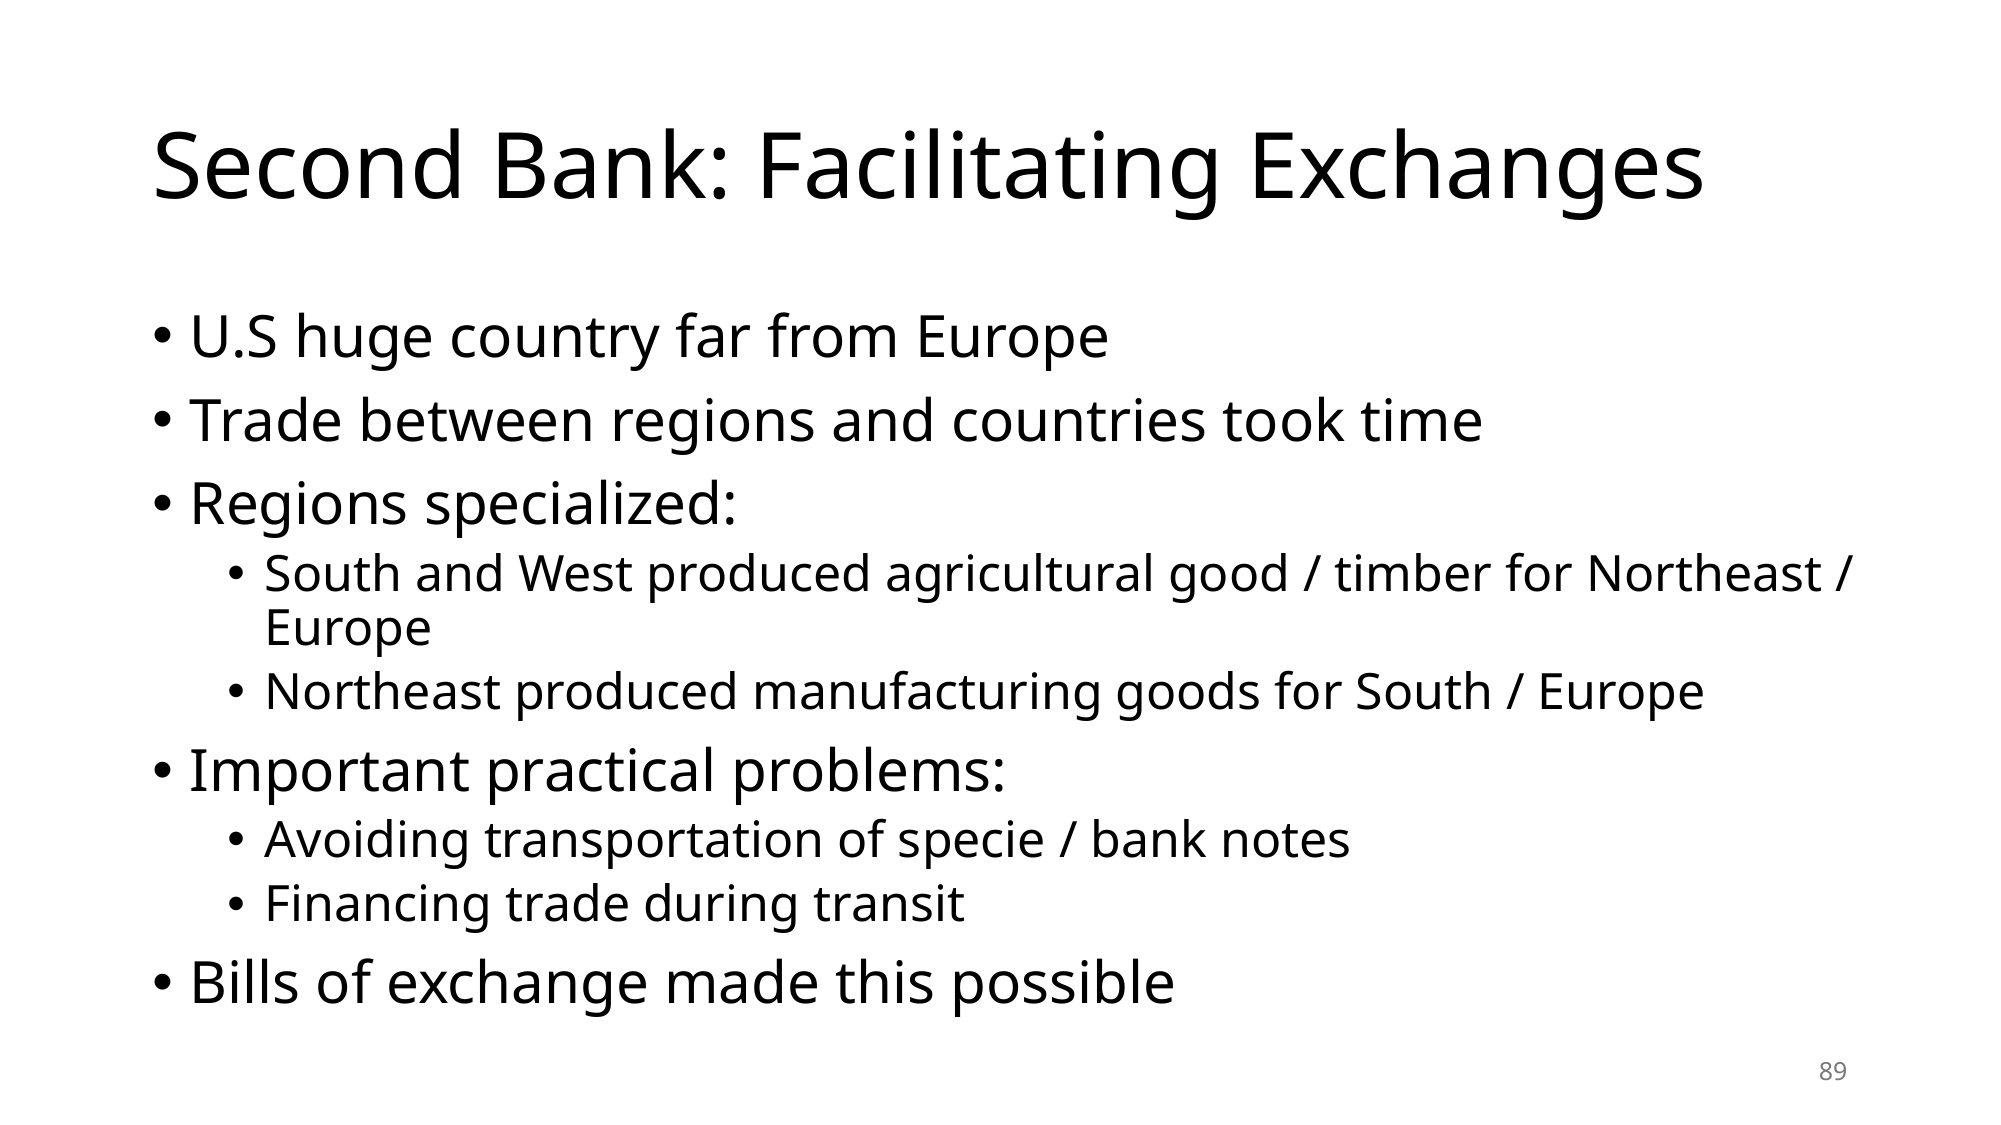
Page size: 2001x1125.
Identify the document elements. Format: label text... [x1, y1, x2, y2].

title Second Bank: Facilitating Exchanges [137, 59, 1863, 278]
list U.S huge country far from Europe Trade between regions and countries took time Regions specialized: South and West produced agricultural good / timber for Northeast / Europe Northeast produced manufacturing goods for South / Europe Important practical problems: Avoiding transportation of specie / bank notes Financing trade during transit Bills of exchange made this possible [137, 299, 1895, 1043]
slide_number 89 [1412, 1042, 1863, 1103]
